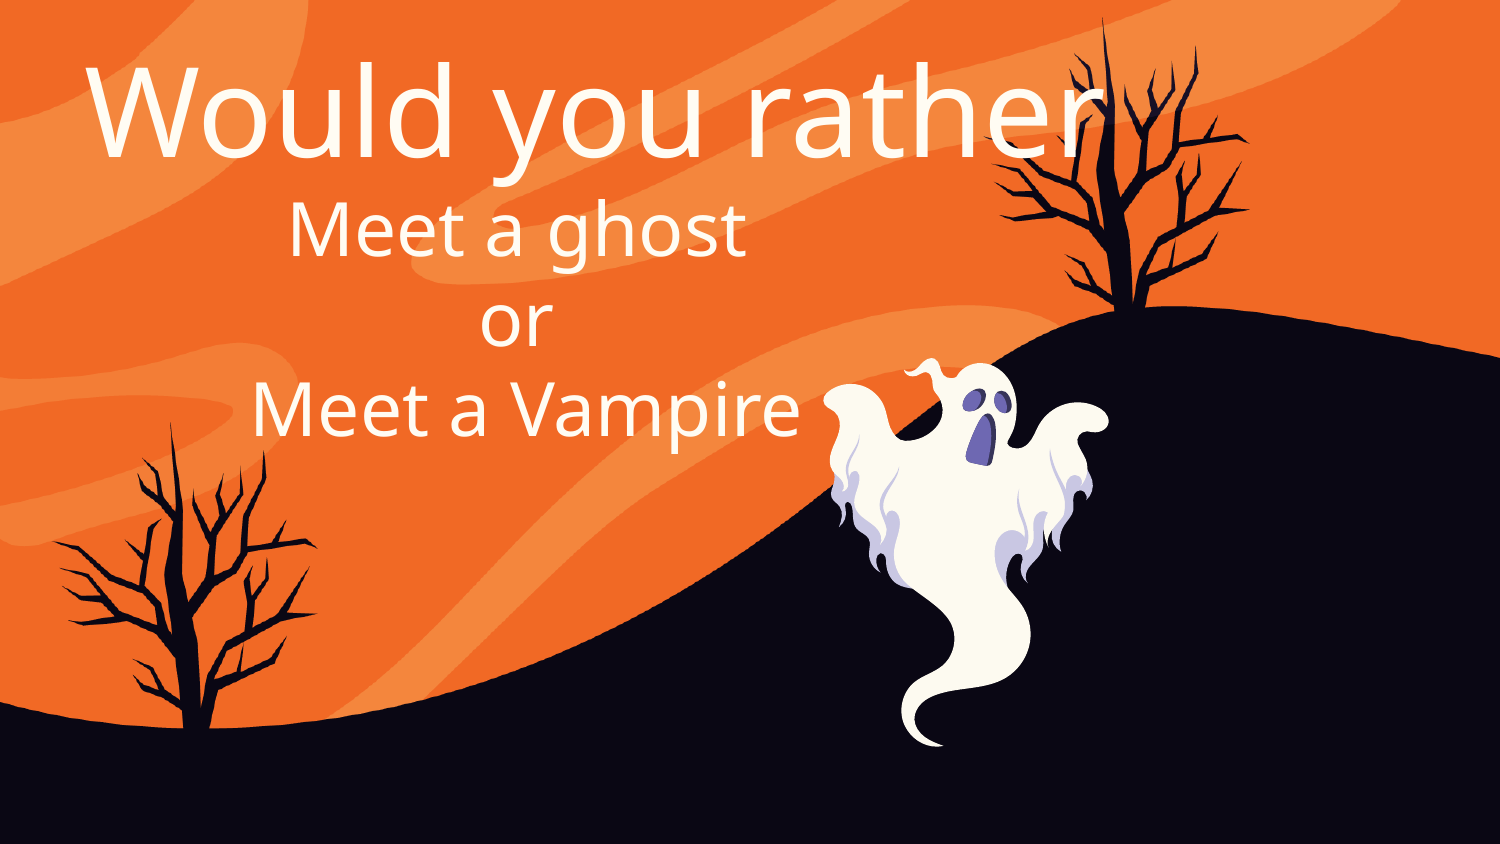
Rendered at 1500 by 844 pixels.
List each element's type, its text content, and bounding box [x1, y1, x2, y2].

subtitle Meet a ghost or Meet a Vampire [118, 198, 935, 261]
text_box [822, 357, 1112, 747]
picture [0, 0, 1500, 844]
title Would you rather [69, 102, 1125, 198]
